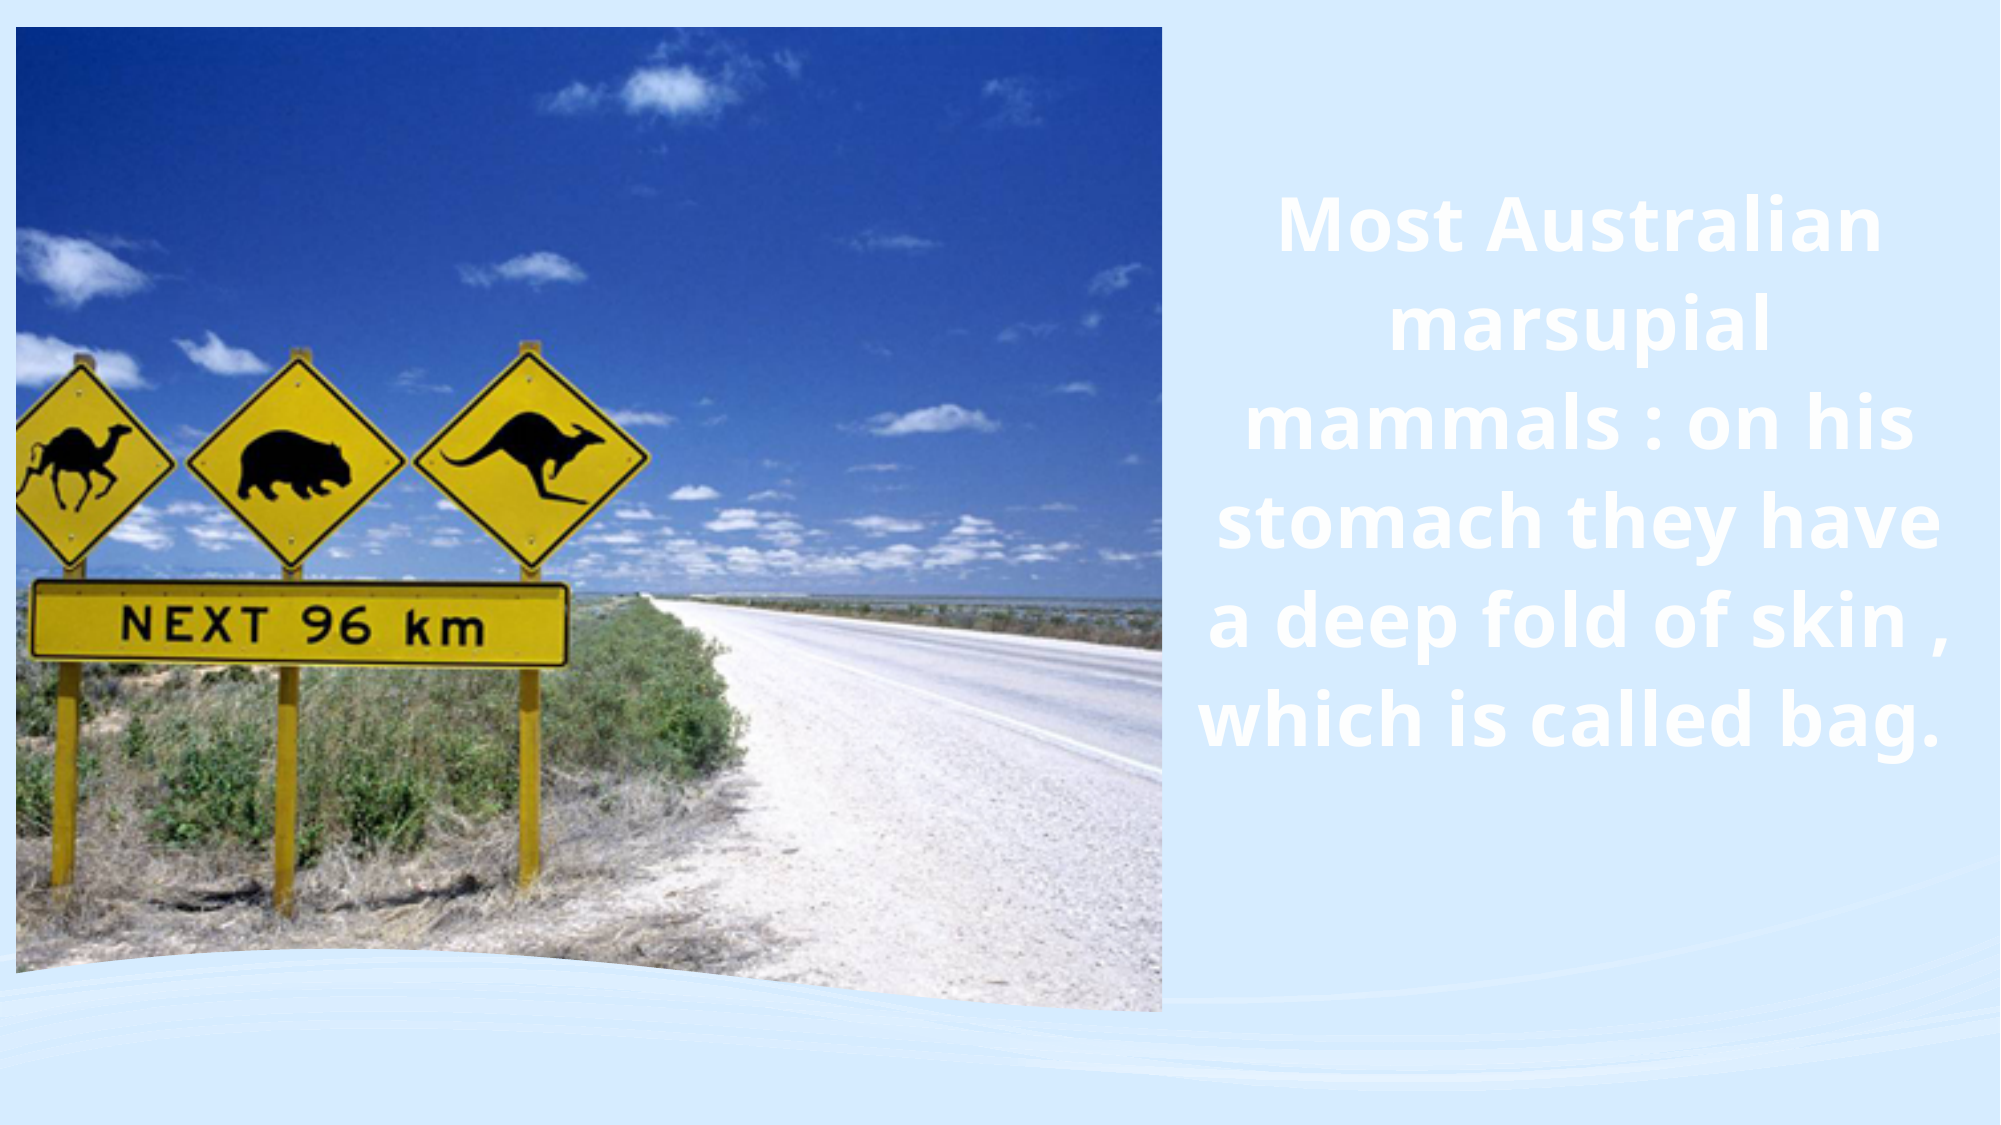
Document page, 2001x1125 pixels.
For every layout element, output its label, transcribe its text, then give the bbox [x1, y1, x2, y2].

list Most Australian marsupial mammals : on his stomach they have a deep fold of skin , which is called bag. [1182, 32, 1980, 1092]
picture [16, 27, 1163, 1013]
